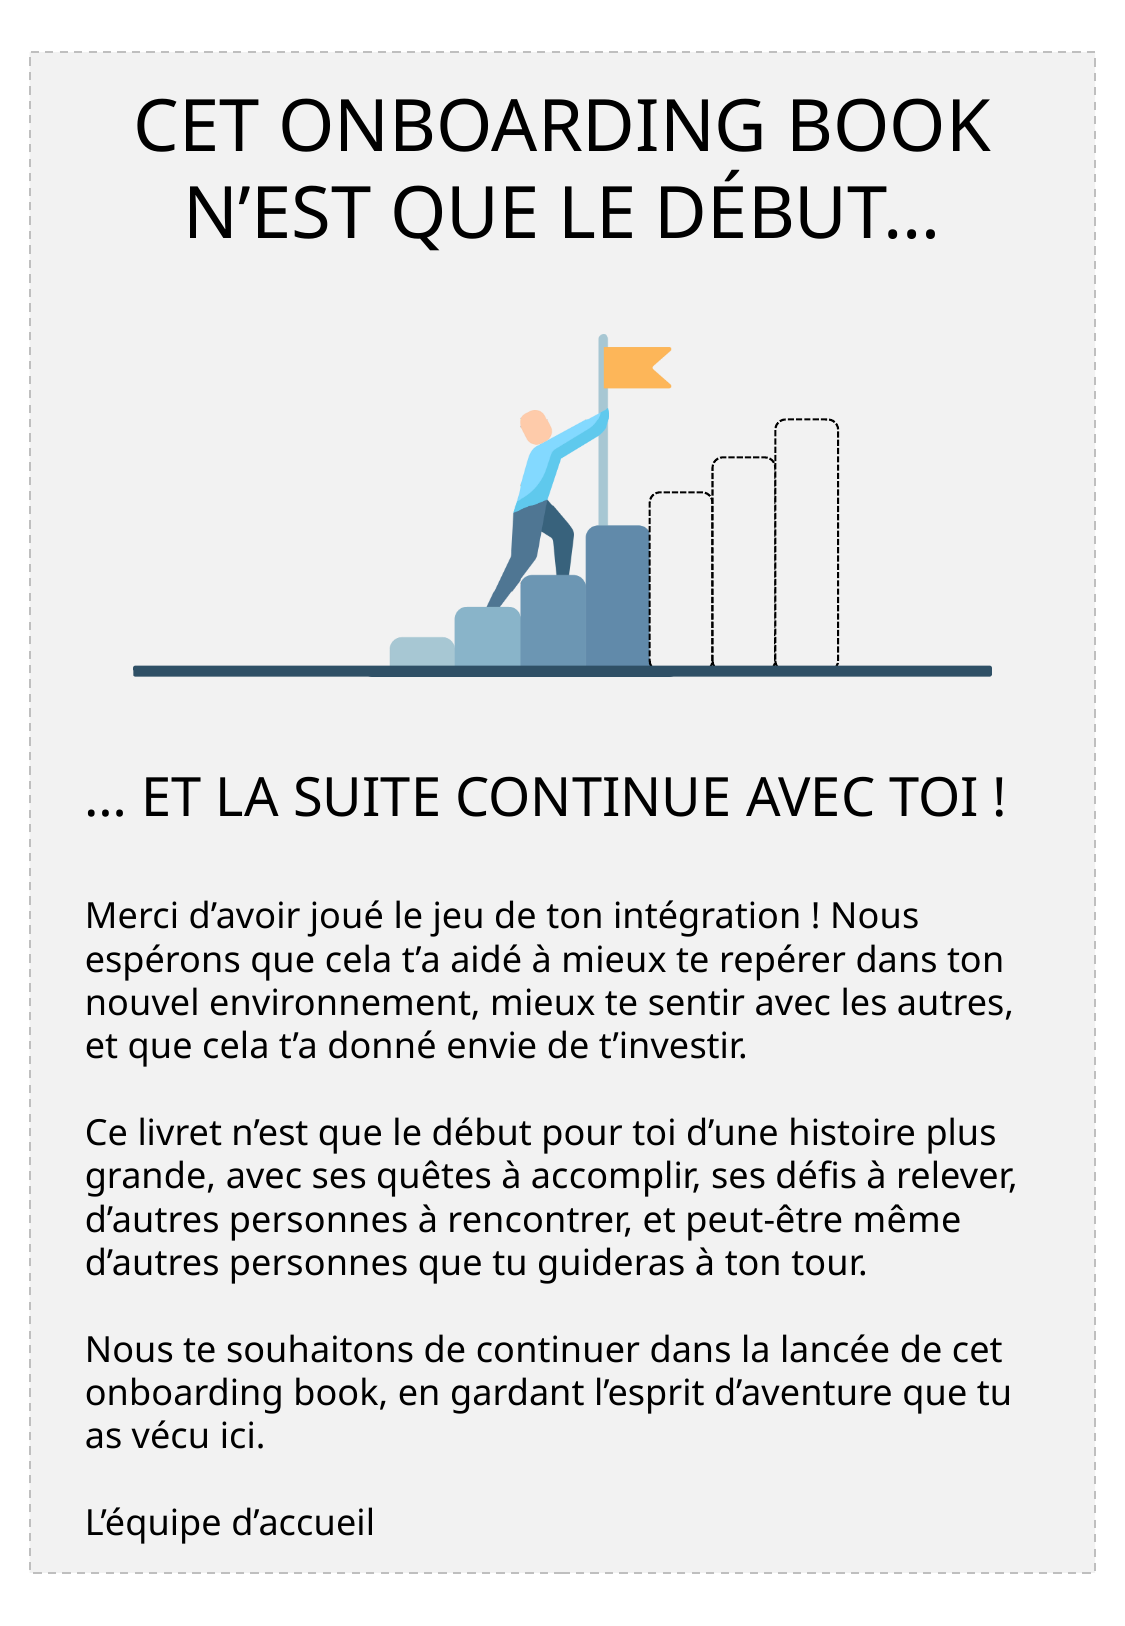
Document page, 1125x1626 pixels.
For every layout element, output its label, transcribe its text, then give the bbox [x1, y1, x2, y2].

text_box CET ONBOARDING BOOK N’EST QUE LE DÉBUT… [37, 75, 1088, 256]
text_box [133, 334, 992, 677]
text_box … ET LA SUITE CONTINUE AVEC TOI ! Merci d’avoir joué le jeu de ton intégration ! Nous espérons que cela t’a aidé à mieux te repérer dans ton nouvel environnement, mieux te sentir avec les autres, et que cela t’a donné envie de t’investir. Ce livret n’est que le début pour toi d’une histoire plus grande, avec ses quêtes à accomplir, ses défis à relever, d’autres personnes à rencontrer, et peut-être même d’autres personnes que tu guideras à ton tour. Nous te souhaitons de continuer dans la lancée de cet onboarding book, en gardant l’esprit d’aventure que tu as vécu ici. L’équipe d’accueil [69, 754, 1056, 1545]
